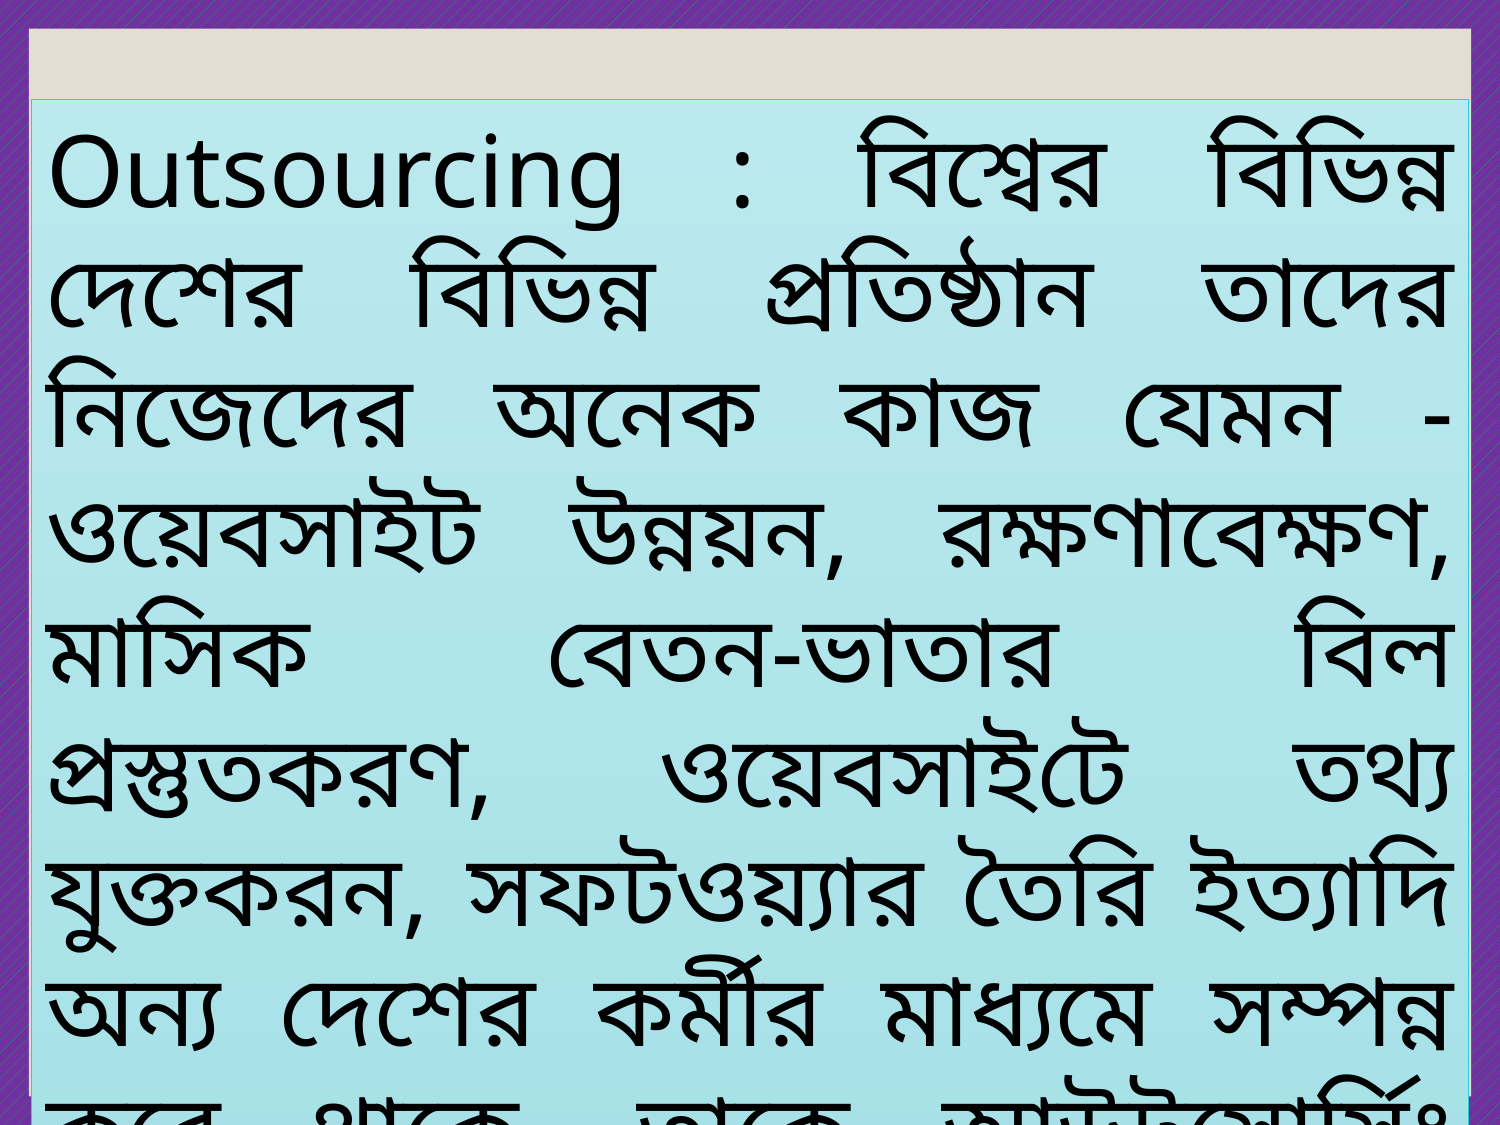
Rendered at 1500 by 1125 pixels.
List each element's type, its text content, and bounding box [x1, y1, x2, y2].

text_box Outsourcing : বিশ্বের বিভিন্ন দেশের বিভিন্ন প্রতিষ্ঠান তাদের নিজেদের অনেক কাজ যেমন - ওয়েবসাইট উন্নয়ন, রক্ষণাবেক্ষণ, মাসিক বেতন-ভাতার বিল প্রস্তুতকরণ, ওয়েবসাইটে তথ্য যুক্তকরন, সফটওয়্যার তৈরি ইত্যাদি অন্য দেশের কর্মীর মাধ্যমে সম্পন্ন করে থাকে, তাকে আউটসোর্সিং বলে। [31, 99, 1469, 1125]
